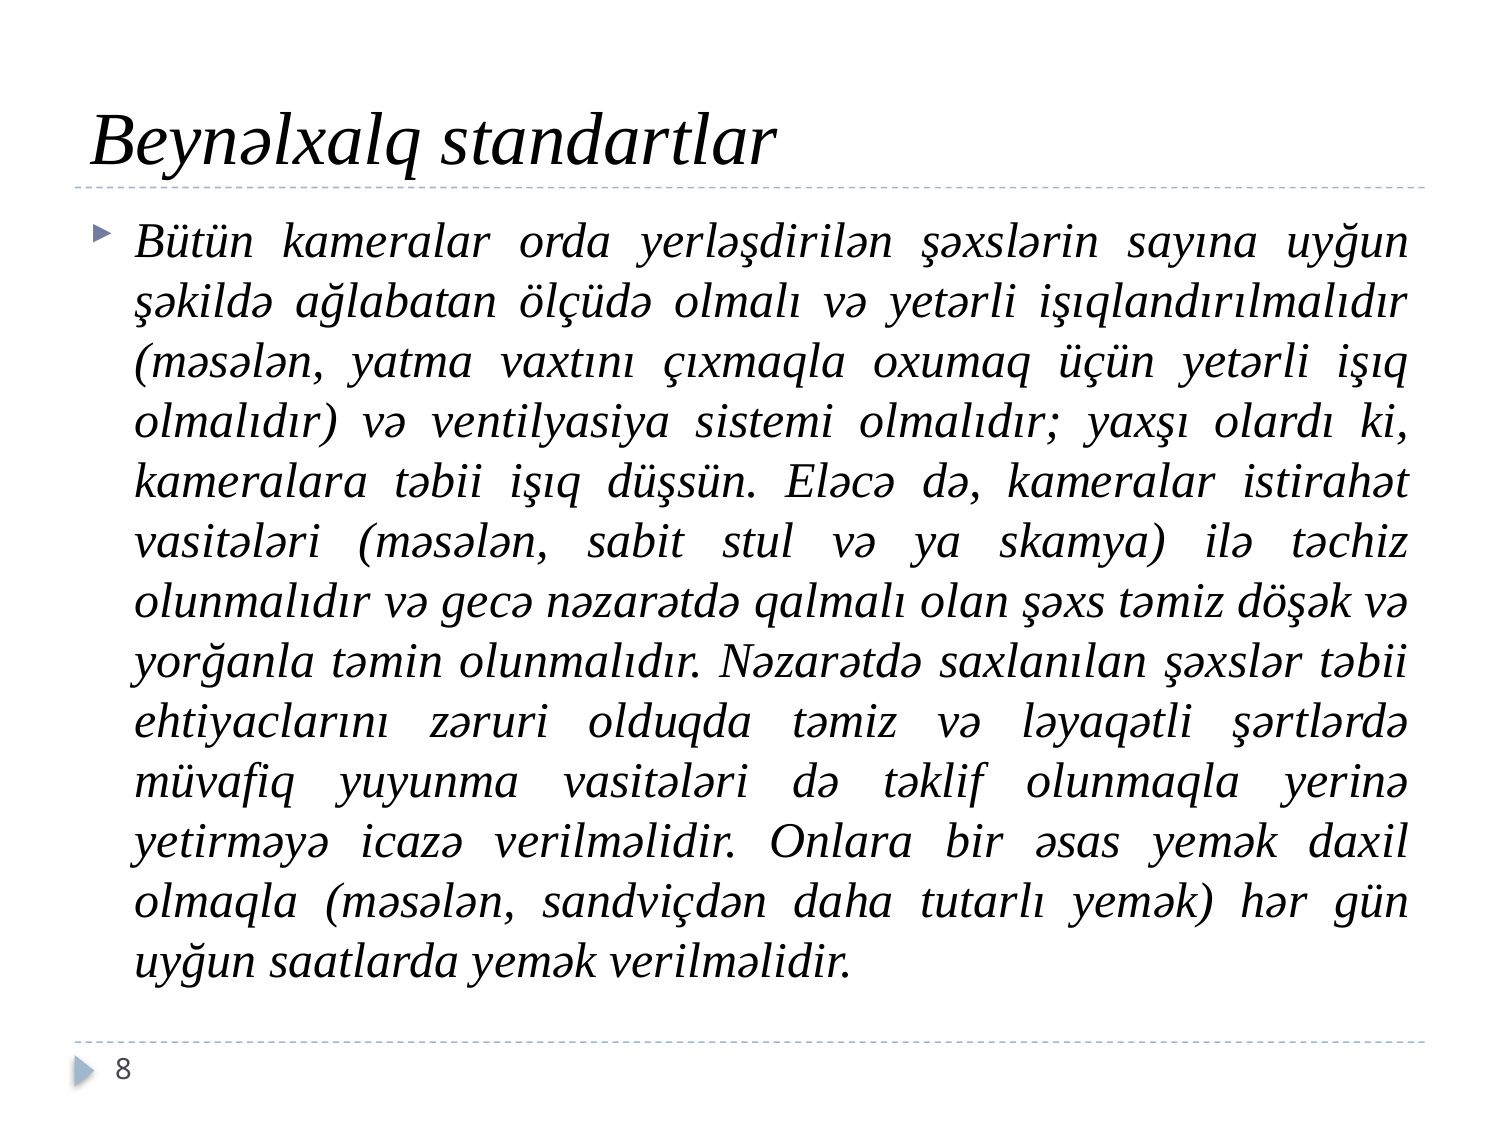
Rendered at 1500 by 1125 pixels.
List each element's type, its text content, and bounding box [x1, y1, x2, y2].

title Beynəlxalq standartlar [75, 24, 1425, 188]
list Bütün kameralar orda yerləşdirilən şəxslərin sayına uyğun şəkildə ağlabatan ölçüdə olmalı və yetərli işıqlandırılmalıdır (məsələn, yatma vaxtını çıxmaqla oxumaq üçün yetərli işıq olmalıdır) və ventilyasiya sistemi olmalıdır; yaxşı olardı ki, kameralara təbii işıq düşsün. Eləcə də, kameralar istirahət vasitələri (məsələn, sabit stul və ya skamya) ilə təchiz olunmalıdır və gecə nəzarətdə qalmalı olan şəxs təmiz döşək və yorğanla təmin olunmalıdır. Nəzarətdə saxlanılan şəxslər təbii ehtiyaclarını zəruri olduqda təmiz və ləyaqətli şərtlərdə müvafiq yuyunma vasitələri də təklif olunmaqla yerinə yetirməyə icazə verilməlidir. Onlara bir əsas yemək daxil olmaqla (məsələn, sandviçdən daha tutarlı yemək) hər gün uyğun saatlarda yemək verilməlidir. [75, 200, 1425, 1010]
slide_number 8 [100, 1042, 426, 1103]
